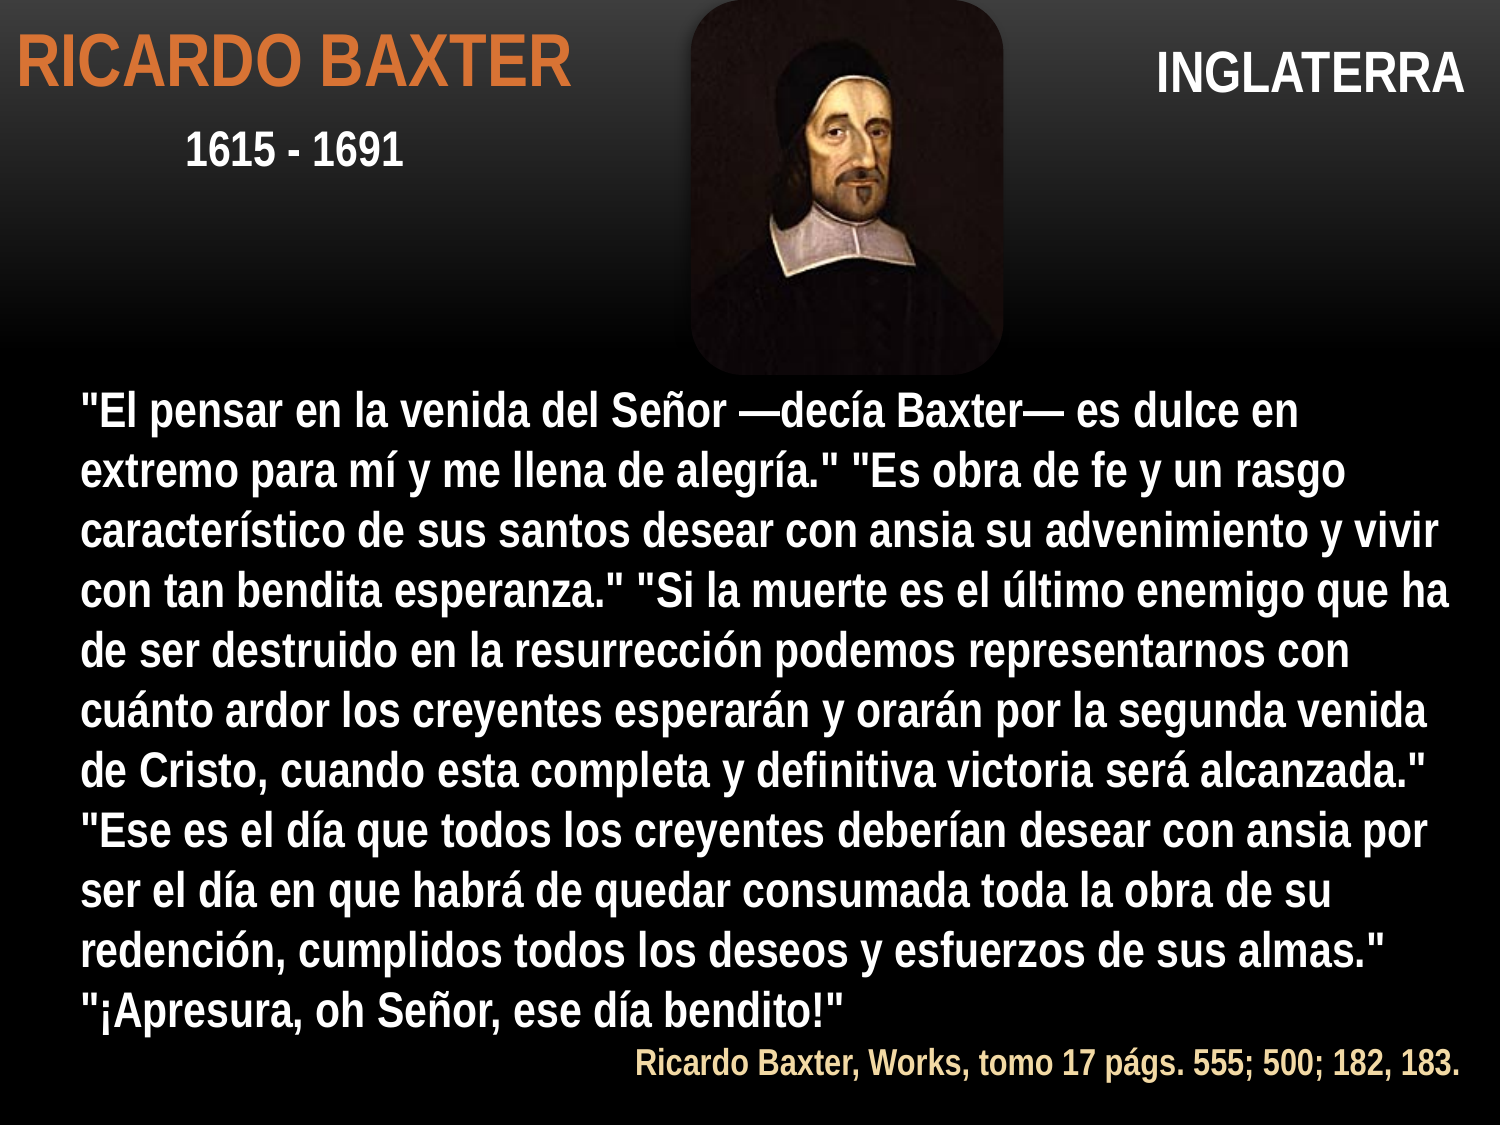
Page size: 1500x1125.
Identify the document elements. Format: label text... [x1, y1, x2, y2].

picture [0, 0, 1500, 1125]
text_box INGLATERRA [1142, 26, 1482, 112]
text_box "El pensar en la venida del Señor —decía Baxter— es dulce en extremo para mí y me llena de alegría." "Es obra de fe y un rasgo característico de sus santos desear con ansia su advenimiento y vivir con tan bendita esperanza." "Si la muerte es el último enemigo que ha de ser destruido en la resurrección podemos representarnos con cuánto ardor los creyentes esperarán y orarán por la segunda venida de Cristo, cuando esta completa y definitiva victoria será alcanzada." "Ese es el día que todos los creyentes deberían desear con ansia por ser el día en que habrá de quedar consumada toda la obra de su redención, cumplidos todos los deseos y esfuerzos de sus almas." "¡Apresura, oh Señor, ese día bendito!" Ricardo Baxter, Works, tomo 17 págs. 555; 500; 182, 183. [65, 370, 1475, 1090]
text_box 1615 - 1691 [159, 108, 431, 184]
text_box RICARDO BAXTER [1, 3, 589, 109]
